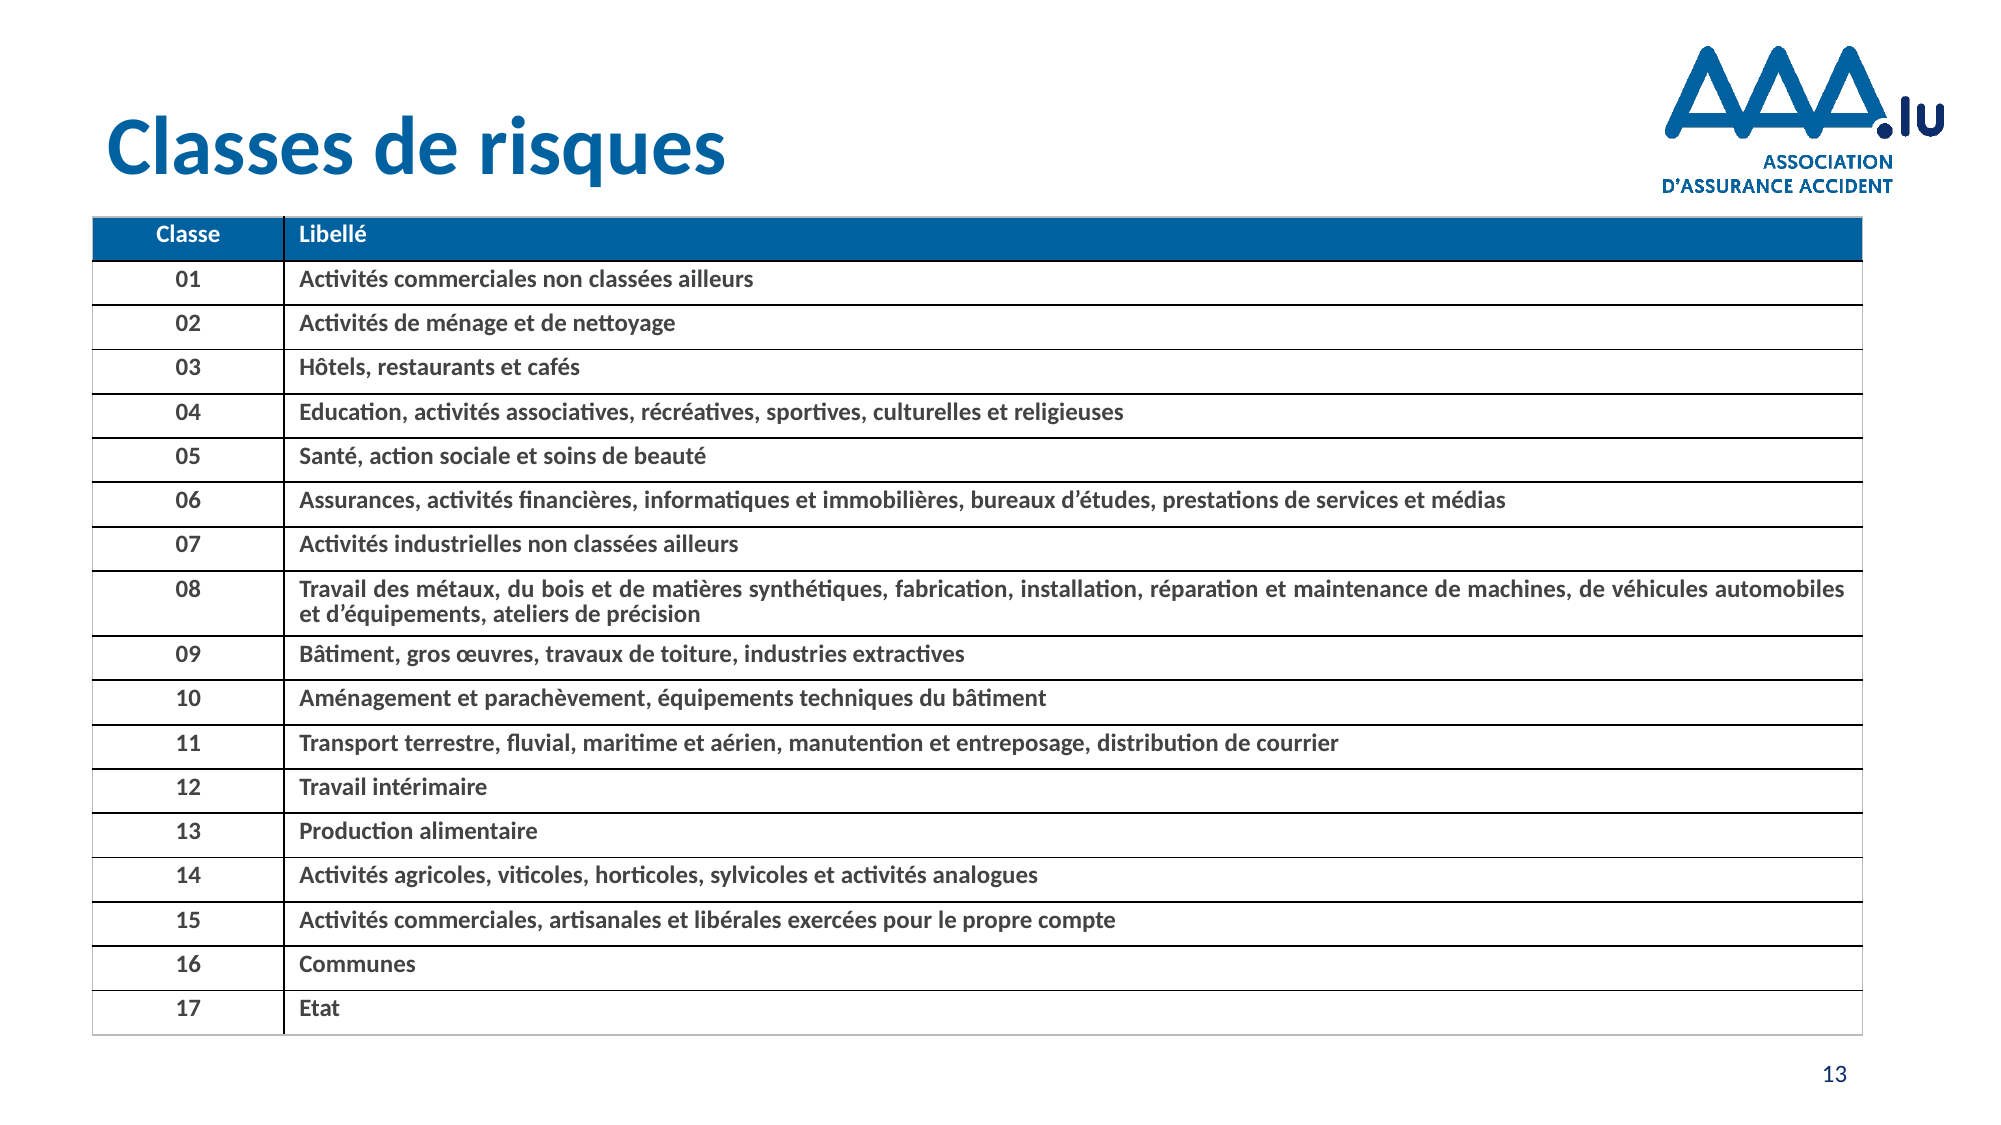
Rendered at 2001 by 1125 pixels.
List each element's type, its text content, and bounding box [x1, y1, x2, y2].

table_cell 05 [93, 439, 283, 481]
table_cell 02 [93, 306, 283, 349]
table_cell Activités agricoles, viticoles, horticoles, sylvicoles et activités analogues [285, 858, 1862, 901]
title Classes de risques [92, 64, 1818, 216]
table_cell 10 [93, 681, 283, 724]
table_header Classe [93, 218, 283, 260]
table_cell 15 [93, 903, 283, 945]
table_cell Activités industrielles non classées ailleurs [285, 528, 1862, 570]
table_cell Activités de ménage et de nettoyage [285, 306, 1862, 349]
table_cell Travail des métaux, du bois et de matières synthétiques, fabrication, installation, réparation et maintenance de machines, de véhicules automobiles et d’équipements, ateliers de précision [285, 572, 1862, 635]
table_cell Education, activités associatives, récréatives, sportives, culturelles et religieuses [285, 395, 1862, 437]
table_cell 12 [93, 770, 283, 812]
table_cell Activités commerciales non classées ailleurs [285, 262, 1862, 304]
table_cell Activités commerciales, artisanales et libérales exercées pour le propre compte [285, 903, 1862, 945]
table_cell Communes [285, 947, 1862, 990]
table_cell 06 [93, 483, 283, 526]
table_cell 17 [93, 991, 283, 1034]
table_cell 08 [93, 572, 283, 635]
table_cell Hôtels, restaurants et cafés [285, 350, 1862, 393]
picture [1663, 46, 1944, 193]
table_cell Aménagement et parachèvement, équipements techniques du bâtiment [285, 681, 1862, 724]
table_cell Bâtiment, gros œuvres, travaux de toiture, industries extractives [285, 637, 1862, 679]
table_cell 11 [93, 726, 283, 768]
table_cell Assurances, activités financières, informatiques et immobilières, bureaux d’études, prestations de services et médias [285, 483, 1862, 526]
table_cell Santé, action sociale et soins de beauté [285, 439, 1862, 481]
table_cell 07 [93, 528, 283, 570]
table_cell 14 [93, 858, 283, 901]
table_header Libellé [285, 218, 1862, 260]
table_cell 09 [93, 637, 283, 679]
table_cell Etat [285, 991, 1862, 1034]
table_cell 01 [93, 262, 283, 304]
table_cell 04 [93, 395, 283, 437]
table_cell Production alimentaire [285, 814, 1862, 857]
table_cell Travail intérimaire [285, 770, 1862, 812]
table_cell 03 [93, 350, 283, 393]
slide_number 13 [1412, 1042, 1863, 1103]
table_cell Transport terrestre, fluvial, maritime et aérien, manutention et entreposage, distribution de courrier [285, 726, 1862, 768]
table_cell 16 [93, 947, 283, 990]
table_cell 13 [93, 814, 283, 857]
